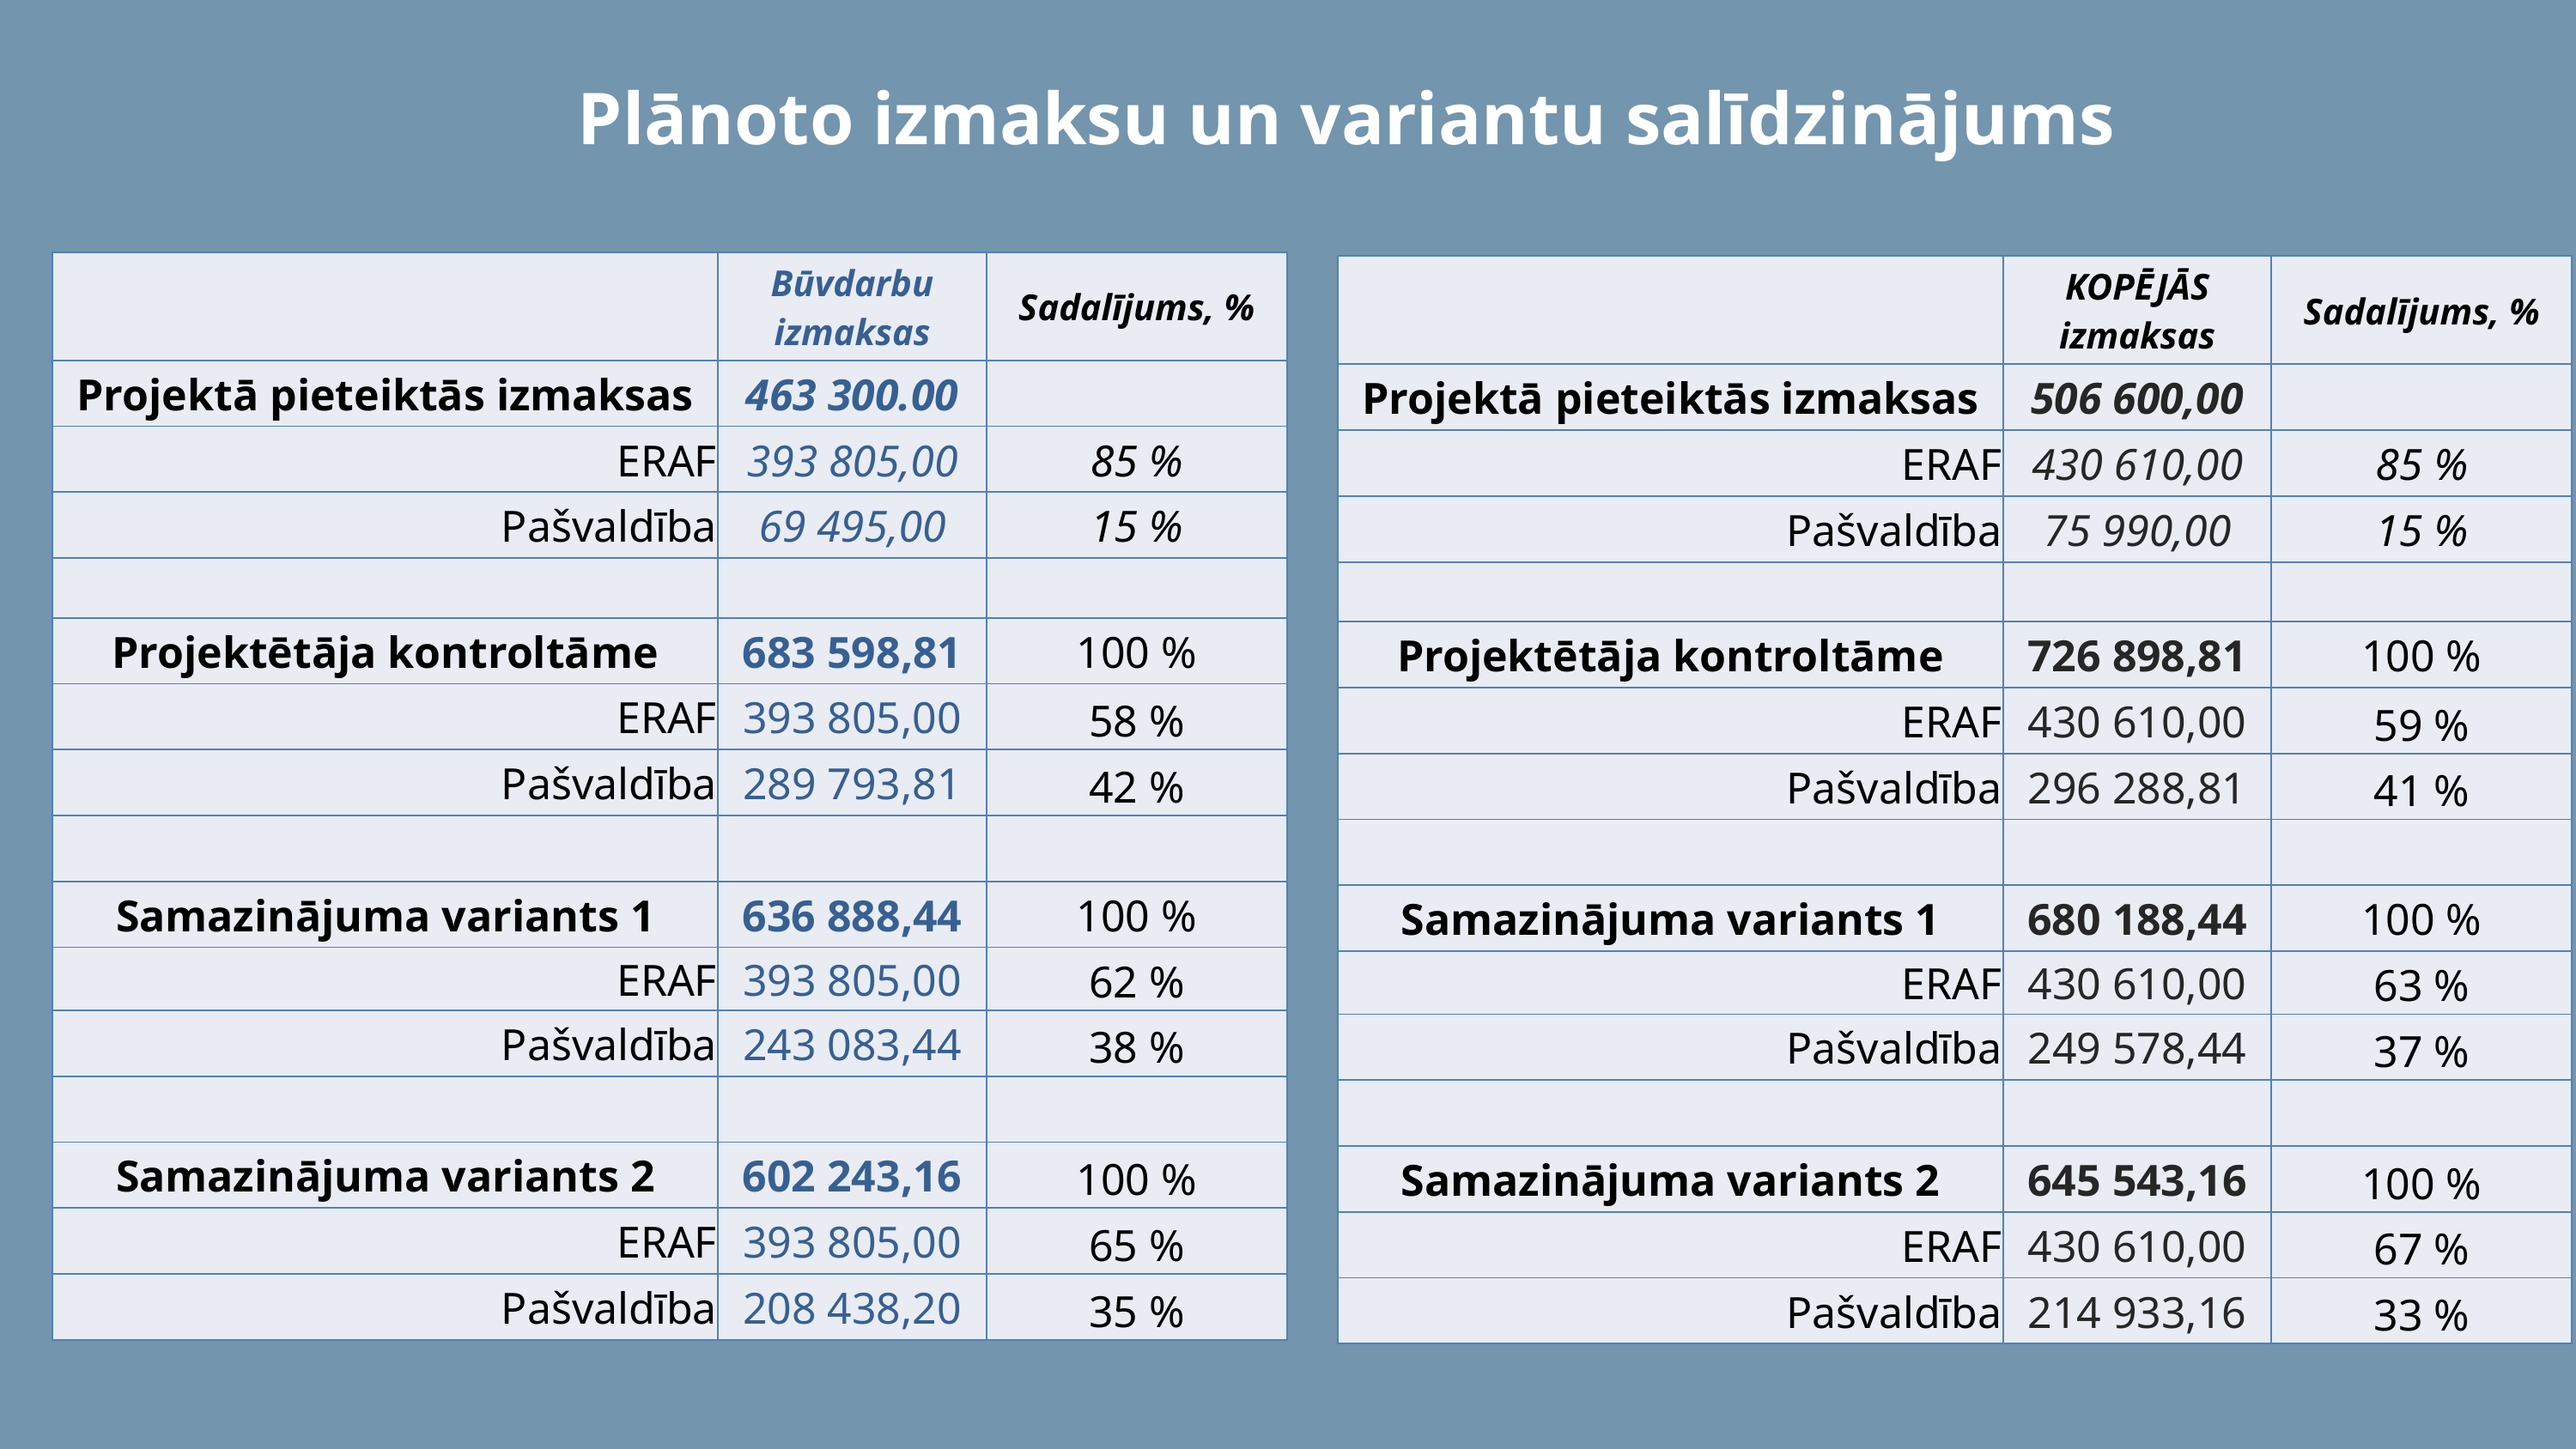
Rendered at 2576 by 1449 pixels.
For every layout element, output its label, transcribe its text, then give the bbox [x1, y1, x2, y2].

table_cell Samazinājuma variants 2 [1339, 1147, 2002, 1211]
table_cell Pašvaldība [1339, 1278, 2002, 1343]
table_cell [1339, 1081, 2002, 1145]
table_cell ERAF [53, 948, 717, 1009]
table_cell 726 898,81 [2004, 622, 2270, 687]
table_cell Projektētāja kontroltāme [1339, 622, 2002, 687]
table_cell 100 % [2272, 886, 2571, 950]
table_cell [2272, 365, 2571, 429]
table_cell [1339, 563, 2002, 621]
table_cell 100 % [987, 1143, 1286, 1207]
table_cell 393 805,00 [719, 427, 986, 491]
table_cell 289 793,81 [719, 750, 986, 815]
table_cell [719, 1077, 986, 1142]
table_cell [53, 816, 717, 881]
table_cell Projektā pieteiktās izmaksas [1339, 365, 2002, 429]
table_cell 62 % [987, 948, 1286, 1009]
table_cell ERAF [53, 427, 717, 491]
table_cell 37 % [2272, 1015, 2571, 1079]
table_cell [2272, 820, 2571, 884]
table_cell [2004, 820, 2270, 884]
table_cell Pašvaldība [1339, 1015, 2002, 1079]
table_cell Samazinājuma variants 1 [1339, 886, 2002, 950]
table_cell [987, 816, 1286, 881]
table_header [1339, 257, 2002, 363]
table_cell 430 610,00 [2004, 431, 2270, 495]
table_cell 430 610,00 [2004, 1213, 2270, 1277]
table_cell 243 083,44 [719, 1011, 986, 1076]
table_cell Pašvaldība [1339, 755, 2002, 819]
table_cell 430 610,00 [2004, 952, 2270, 1014]
table_cell [987, 361, 1286, 426]
table_cell Pašvaldība [53, 493, 717, 557]
table_cell [1339, 820, 2002, 884]
table_cell 58 % [987, 684, 1286, 749]
table_cell Samazinājuma variants 2 [53, 1143, 717, 1207]
table_cell Projektētāja kontroltāme [53, 619, 717, 683]
table_cell Pašvaldība [53, 1011, 717, 1076]
table_cell 67 % [2272, 1213, 2571, 1277]
table_header KOPĒJĀS izmaksas [2004, 257, 2270, 363]
table_cell 35 % [987, 1275, 1286, 1339]
table_cell 42 % [987, 750, 1286, 815]
table_cell 69 495,00 [719, 493, 986, 557]
table_cell 430 610,00 [2004, 688, 2270, 753]
table_header Sadalījums, % [2272, 257, 2571, 363]
table_cell 100 % [2272, 622, 2571, 687]
table_cell 296 288,81 [2004, 755, 2270, 819]
table_header Sadalījums, % [987, 253, 1286, 360]
table_cell 85 % [2272, 431, 2571, 495]
table_cell 636 888,44 [719, 882, 986, 947]
table_cell 683 598,81 [719, 619, 986, 683]
table_cell 393 805,00 [719, 684, 986, 749]
table_cell [2272, 1081, 2571, 1145]
table_cell 645 543,16 [2004, 1147, 2270, 1211]
table_cell [53, 1077, 717, 1142]
table_cell 463 300.00 [719, 361, 986, 426]
table_cell 59 % [2272, 688, 2571, 753]
table_cell ERAF [1339, 688, 2002, 753]
table_cell 214 933,16 [2004, 1278, 2270, 1343]
table_cell 75 990,00 [2004, 497, 2270, 561]
table_cell ERAF [1339, 952, 2002, 1014]
table_cell 85 % [987, 427, 1286, 491]
table_cell 63 % [2272, 952, 2571, 1014]
table_cell [719, 816, 986, 881]
table_cell 393 805,00 [719, 948, 986, 1009]
table_cell Projektā pieteiktās izmaksas [53, 361, 717, 426]
table_cell Pašvaldība [53, 750, 717, 815]
table_cell 41 % [2272, 755, 2571, 819]
table_cell 15 % [2272, 497, 2571, 561]
table_cell ERAF [1339, 1213, 2002, 1277]
table_cell 100 % [987, 882, 1286, 947]
table_cell [2272, 563, 2571, 621]
table_cell [987, 559, 1286, 617]
table_cell 15 % [987, 493, 1286, 557]
table_cell [2004, 563, 2270, 621]
table_cell 33 % [2272, 1278, 2571, 1343]
table_cell [719, 559, 986, 617]
table_cell 393 805,00 [719, 1209, 986, 1273]
table_cell 506 600,00 [2004, 365, 2270, 429]
table_cell 208 438,20 [719, 1275, 986, 1339]
table_cell 65 % [987, 1209, 1286, 1273]
table_cell Pašvaldība [53, 1275, 717, 1339]
table_cell ERAF [53, 684, 717, 749]
table_cell 602 243,16 [719, 1143, 986, 1207]
table_cell 38 % [987, 1011, 1286, 1076]
table_cell [987, 1077, 1286, 1142]
table_cell Pašvaldība [1339, 497, 2002, 561]
table_cell Samazinājuma variants 1 [53, 882, 717, 947]
table_cell ERAF [1339, 431, 2002, 495]
table_header Būvdarbu izmaksas [719, 253, 986, 360]
title Plānoto izmaksu un variantu salīdzinājums [301, 35, 2394, 197]
table_header [53, 253, 717, 360]
table_cell 100 % [987, 619, 1286, 683]
table_cell 680 188,44 [2004, 886, 2270, 950]
table_cell 249 578,44 [2004, 1015, 2270, 1079]
table_cell [53, 559, 717, 617]
table_cell 100 % [2272, 1147, 2571, 1211]
table_cell [2004, 1081, 2270, 1145]
table_cell ERAF [53, 1209, 717, 1273]
